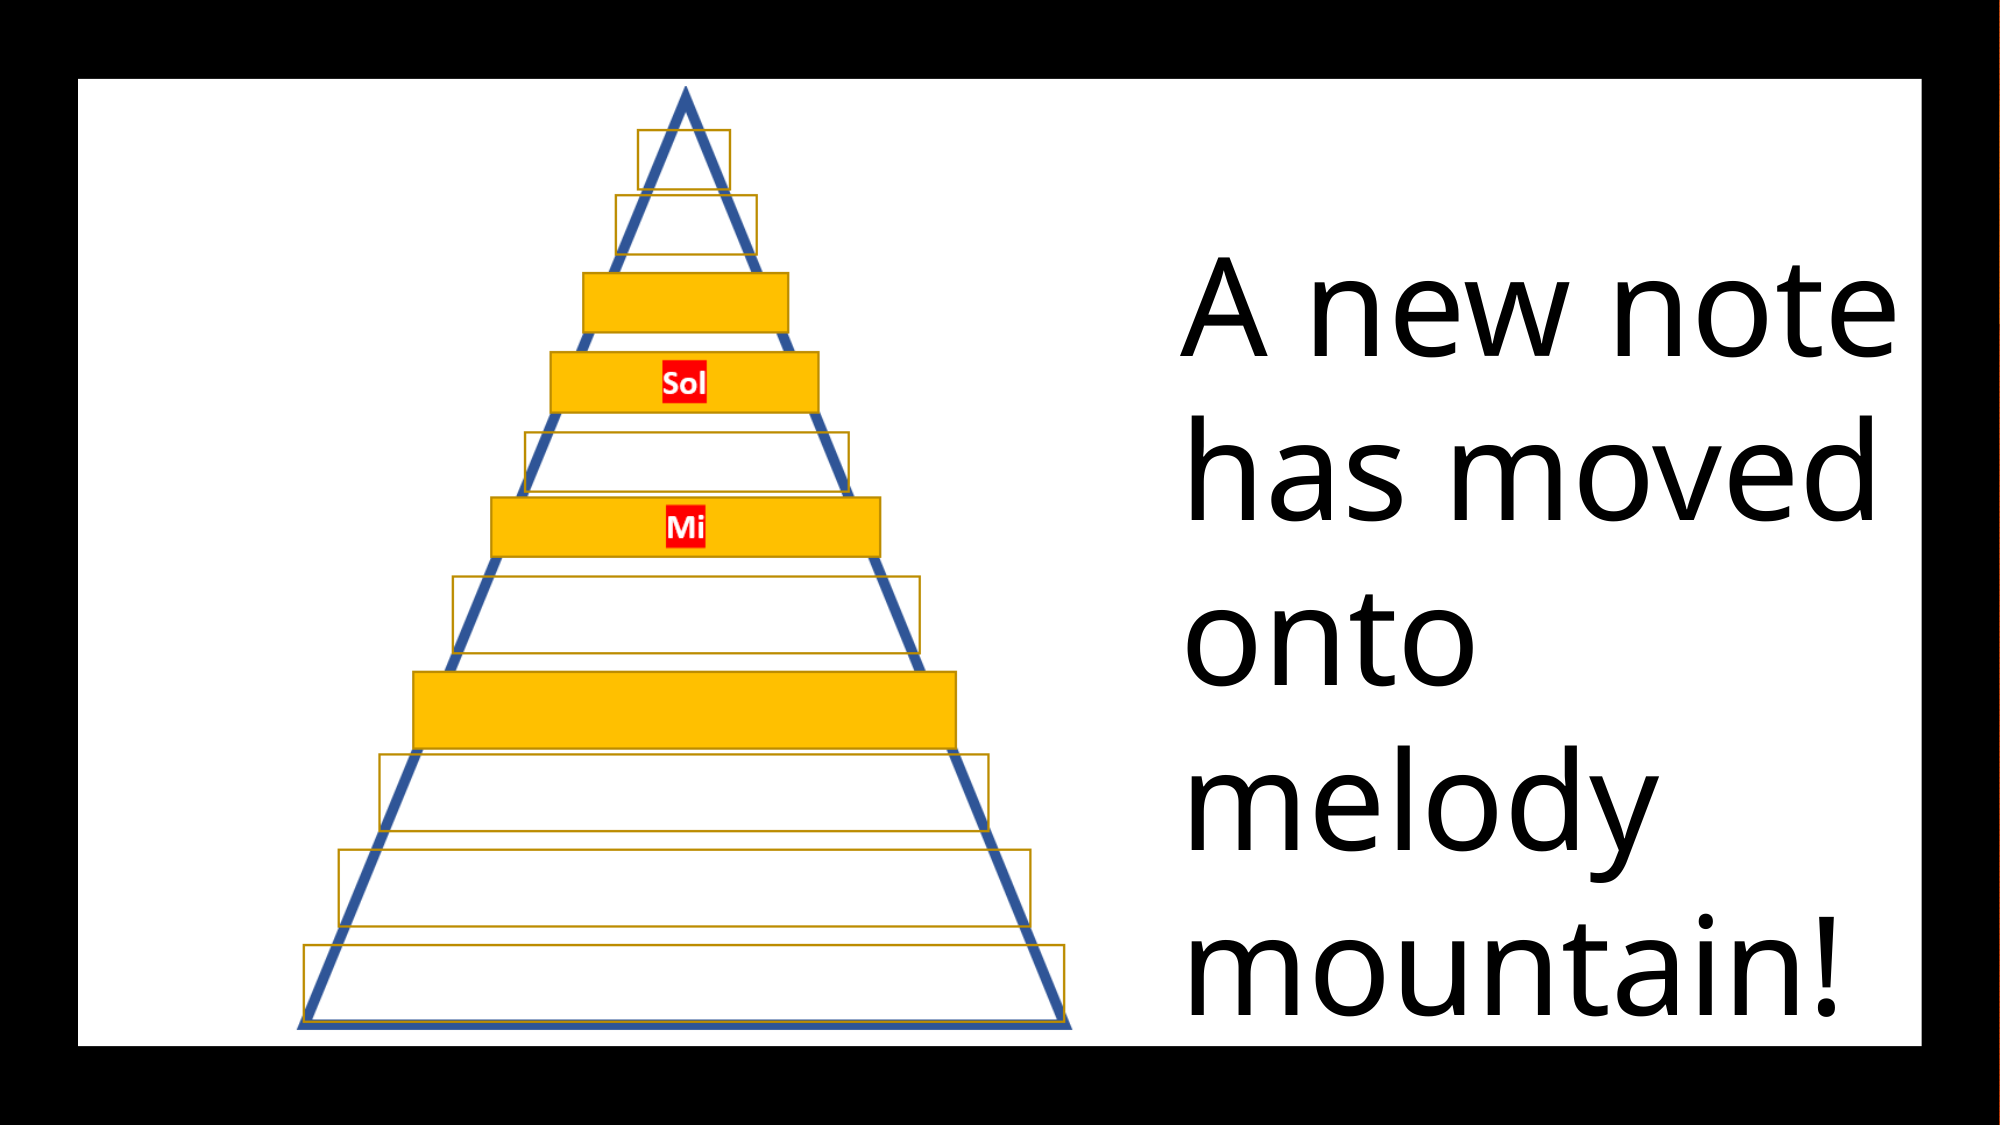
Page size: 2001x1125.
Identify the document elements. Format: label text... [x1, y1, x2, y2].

text_box A new note has moved onto melody mountain! [1165, 211, 1922, 1051]
text_box [0, 0, 2000, 1125]
text_box [77, 78, 1923, 1047]
picture [91, 86, 1261, 1038]
